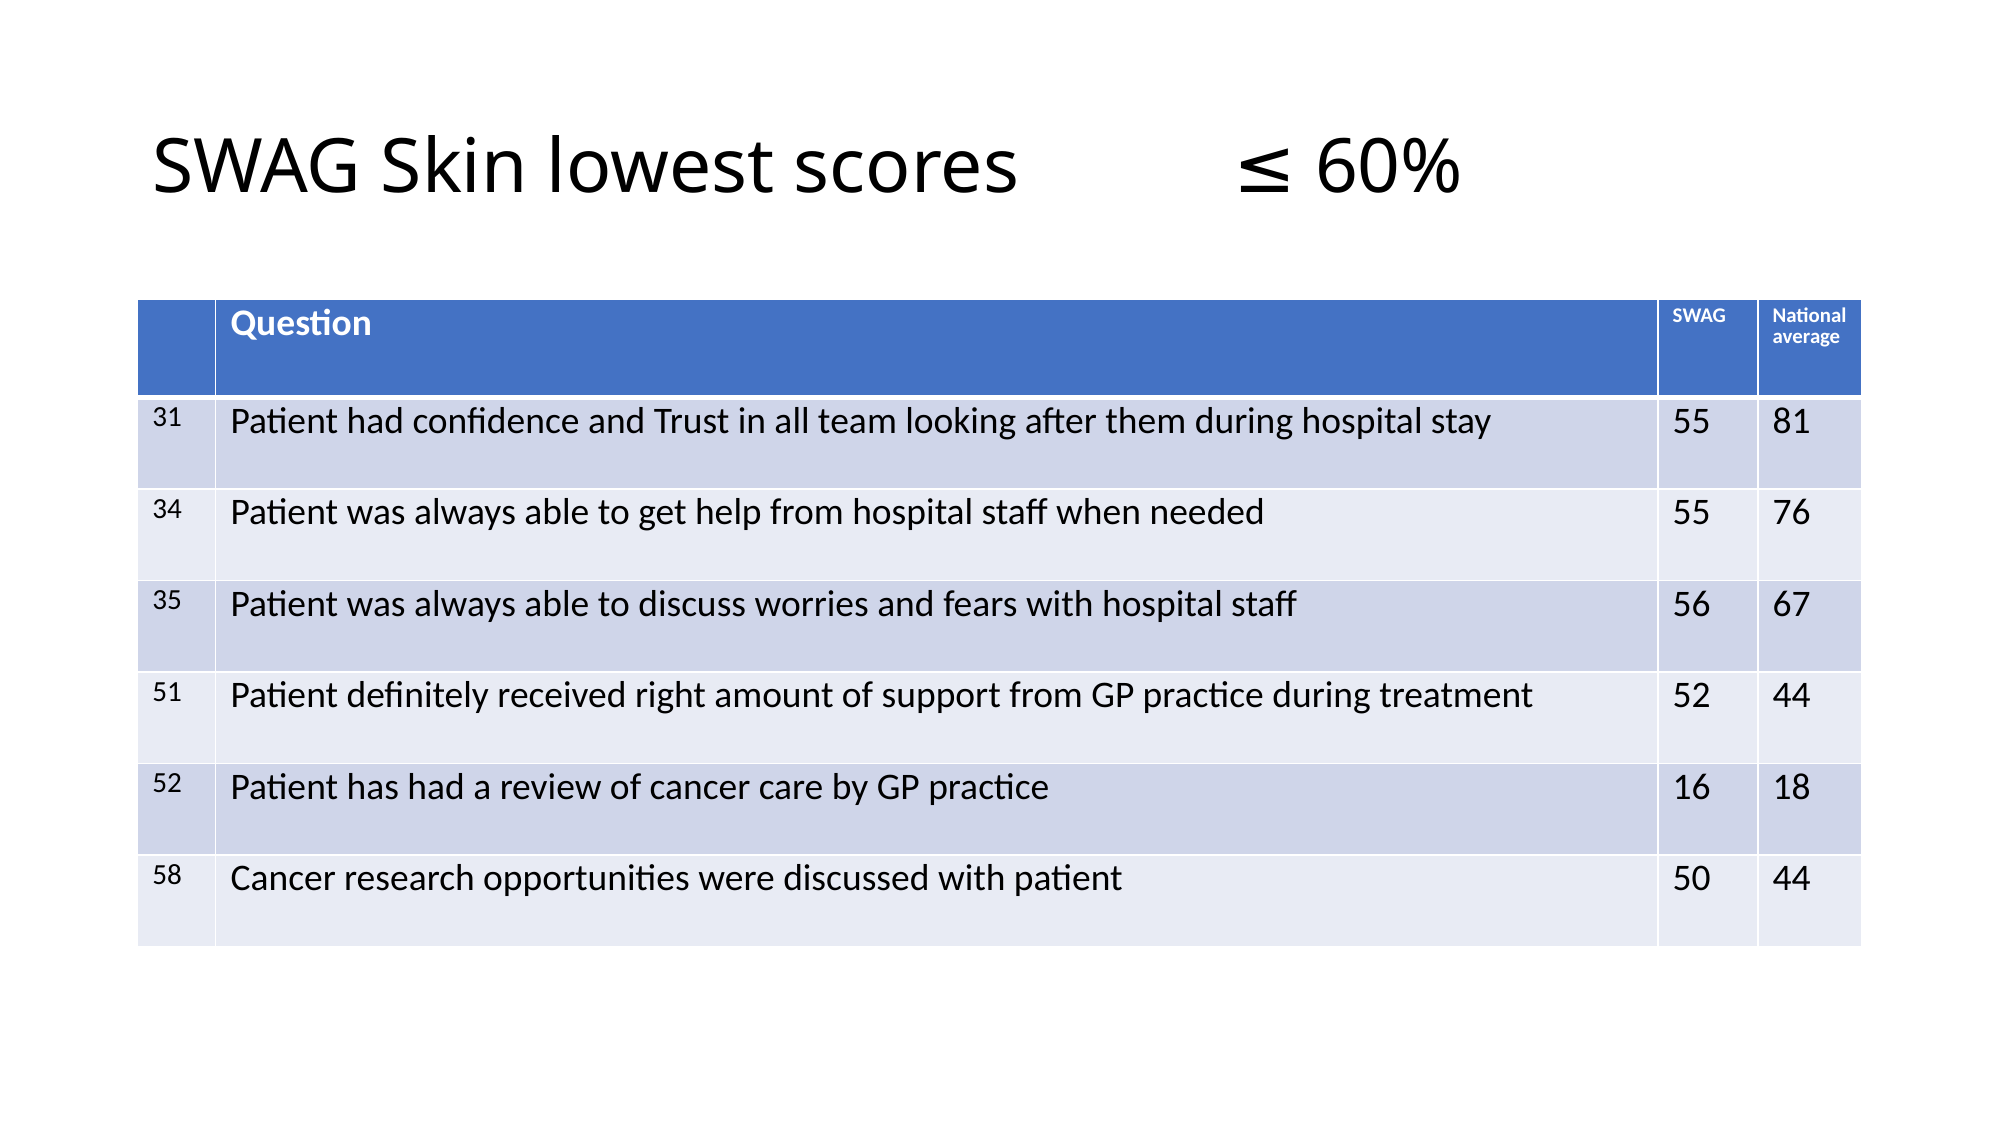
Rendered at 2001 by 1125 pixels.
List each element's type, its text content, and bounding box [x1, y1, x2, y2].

table_cell 34 [138, 490, 215, 580]
table_cell 35 [138, 581, 215, 671]
table_cell Patient has had a review of cancer care by GP practice [216, 764, 1657, 854]
table_header Question [216, 300, 1657, 395]
table_cell 18 [1759, 764, 1861, 854]
table_cell 76 [1759, 490, 1861, 580]
table_header SWAG [1659, 300, 1757, 395]
table_cell 31 [138, 400, 215, 488]
table_cell 51 [138, 673, 215, 763]
table_cell 67 [1759, 581, 1861, 671]
table_cell Patient had confidence and Trust in all team looking after them during hospital stay [216, 400, 1657, 488]
table_cell 55 [1659, 400, 1757, 488]
table_header National average [1759, 300, 1861, 395]
table_cell 16 [1659, 764, 1757, 854]
table_cell 52 [1659, 673, 1757, 763]
table_cell Patient was always able to get help from hospital staff when needed [216, 490, 1657, 580]
table_cell Cancer research opportunities were discussed with patient [216, 856, 1657, 946]
table_cell Patient definitely received right amount of support from GP practice during treatment [216, 673, 1657, 763]
table_cell 81 [1759, 400, 1861, 488]
table_cell 50 [1659, 856, 1757, 946]
table_cell 55 [1659, 490, 1757, 580]
table_header [138, 300, 215, 395]
table_cell 58 [138, 856, 215, 946]
title SWAG Skin lowest scores ≤ 60% [137, 59, 1863, 278]
table_cell 44 [1759, 673, 1861, 763]
table_cell Patient was always able to discuss worries and fears with hospital staff [216, 581, 1657, 671]
table_cell 52 [138, 764, 215, 854]
table_cell 44 [1759, 856, 1861, 946]
table_cell 56 [1659, 581, 1757, 671]
